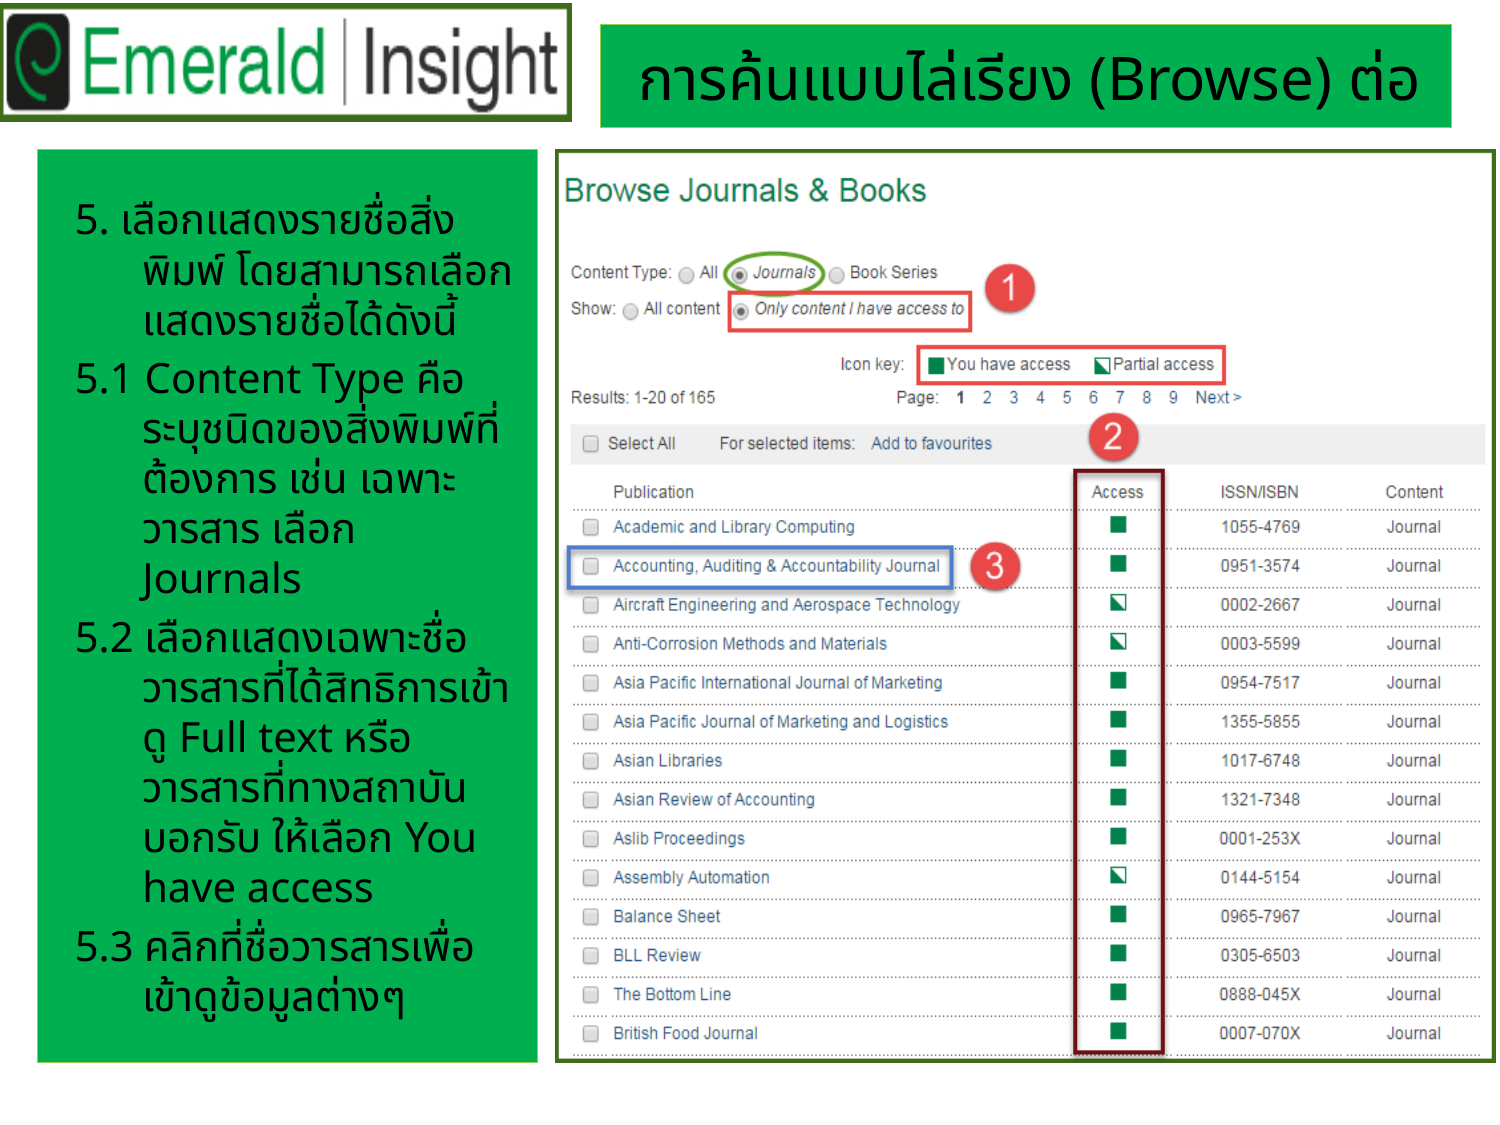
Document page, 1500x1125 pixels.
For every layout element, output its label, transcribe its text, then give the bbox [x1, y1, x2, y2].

picture [0, 2, 572, 123]
picture [555, 149, 1496, 1063]
list 5. เลือกแสดงรายชื่อสิ่งพิมพ์ โดยสามารถเลือกแสดงรายชื่อได้ดังนี้ 5.1 Content Type คือ ระบุชนิดของสิ่งพิมพ์ที่ต้องการ เช่น เฉพาะวารสาร เลือก Journals 5.2 เลือกแสดงเฉพาะชื่อวารสารที่ได้สิทธิการเข้าดู Full text หรือ วารสารที่ทางสถาบันบอกรับ ให้เลือก You have access 5.3 คลิกที่ชื่อวารสารเพื่อเข้าดูข้อมูลต่างๆ [37, 164, 538, 1063]
text_box การค้นแบบไล่เรียง (Browse) ต่อ [606, 24, 1452, 128]
